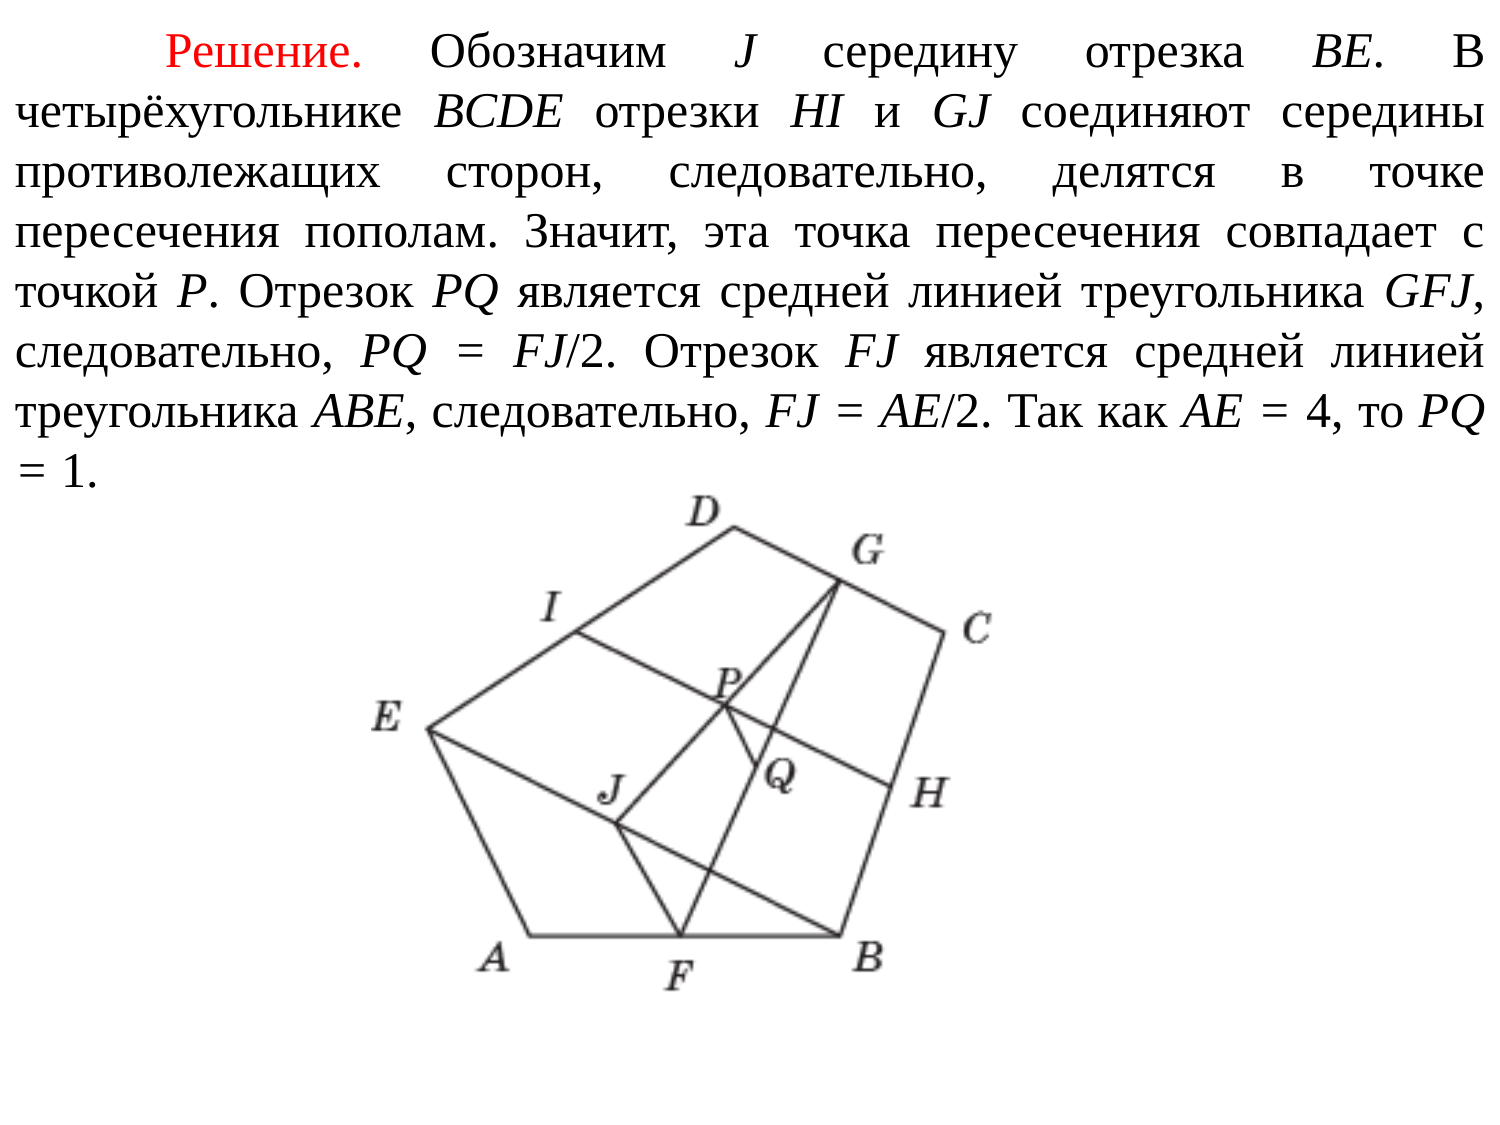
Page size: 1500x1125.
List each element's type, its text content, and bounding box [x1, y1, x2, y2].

picture [371, 491, 995, 1005]
text_box Решение. Обозначим J середину отрезка BE. В четырёхугольнике BCDE отрезки HI и GJ соединяют середины противолежащих сторон, следовательно, делятся в точке пересечения пополам. Значит, эта точка пересечения совпадает с точкой P. Отрезок PQ является средней линией треугольника GFJ, следовательно, PQ = FJ/2. Отрезок FJ является средней линией треугольника ABE, следовательно, FJ = AE/2. Так как AE = 4, то PQ = 1. [0, 10, 1500, 506]
